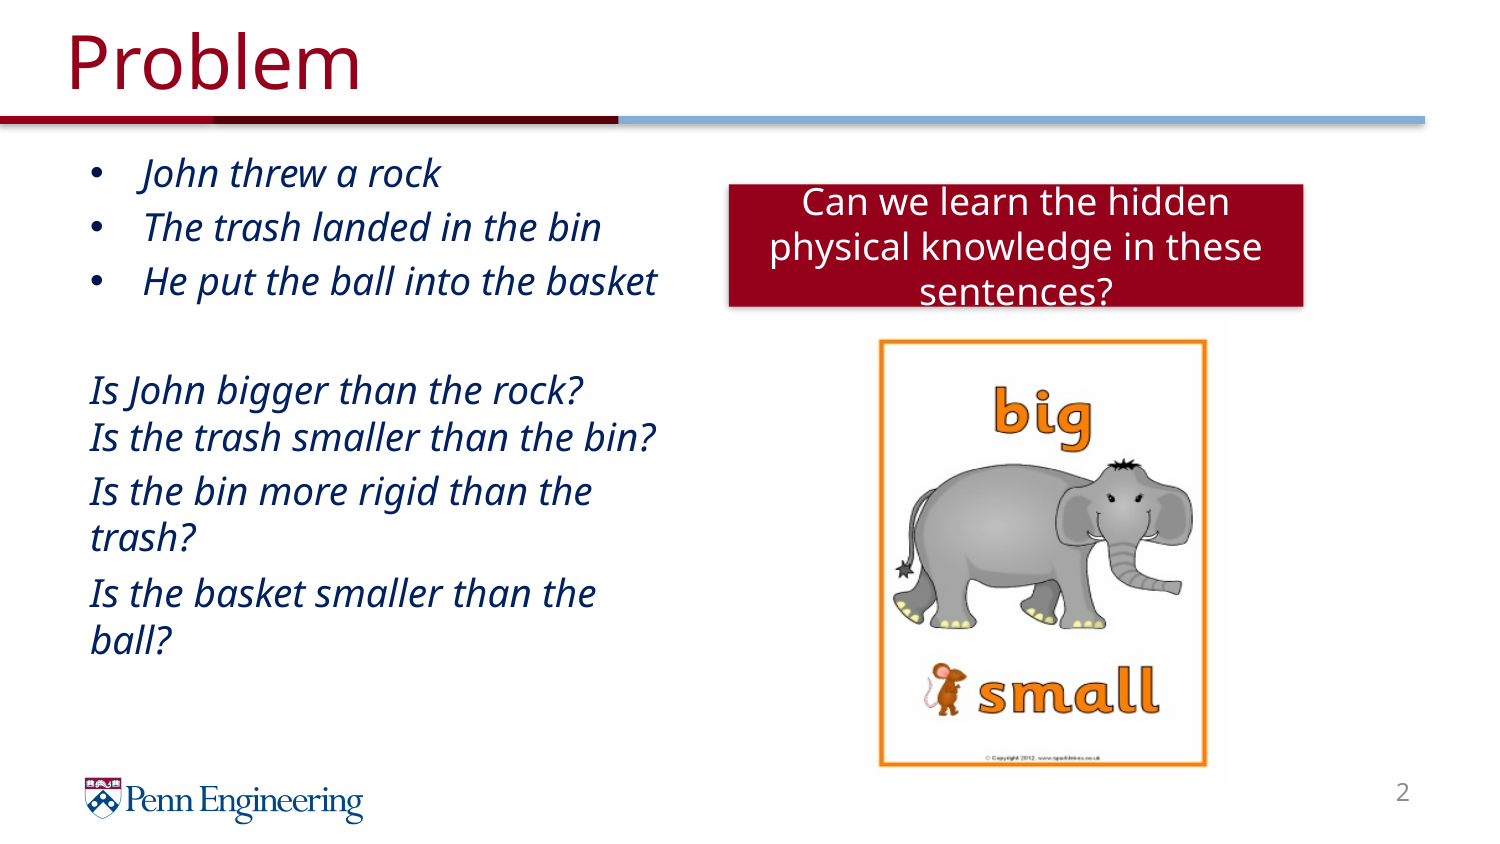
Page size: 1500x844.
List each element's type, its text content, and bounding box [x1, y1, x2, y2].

list John threw a rock The trash landed in the bin He put the ball into the basket Is John bigger than the rock? Is the trash smaller than the bin? Is the bin more rigid than the trash? Is the basket smaller than the ball? [75, 141, 686, 767]
text_box Can we learn the hidden physical knowledge in these sentences? [728, 184, 1304, 307]
picture [856, 319, 1231, 787]
slide_number 2 [1074, 770, 1425, 816]
title Problem [50, 2, 1401, 117]
picture [75, 770, 372, 828]
